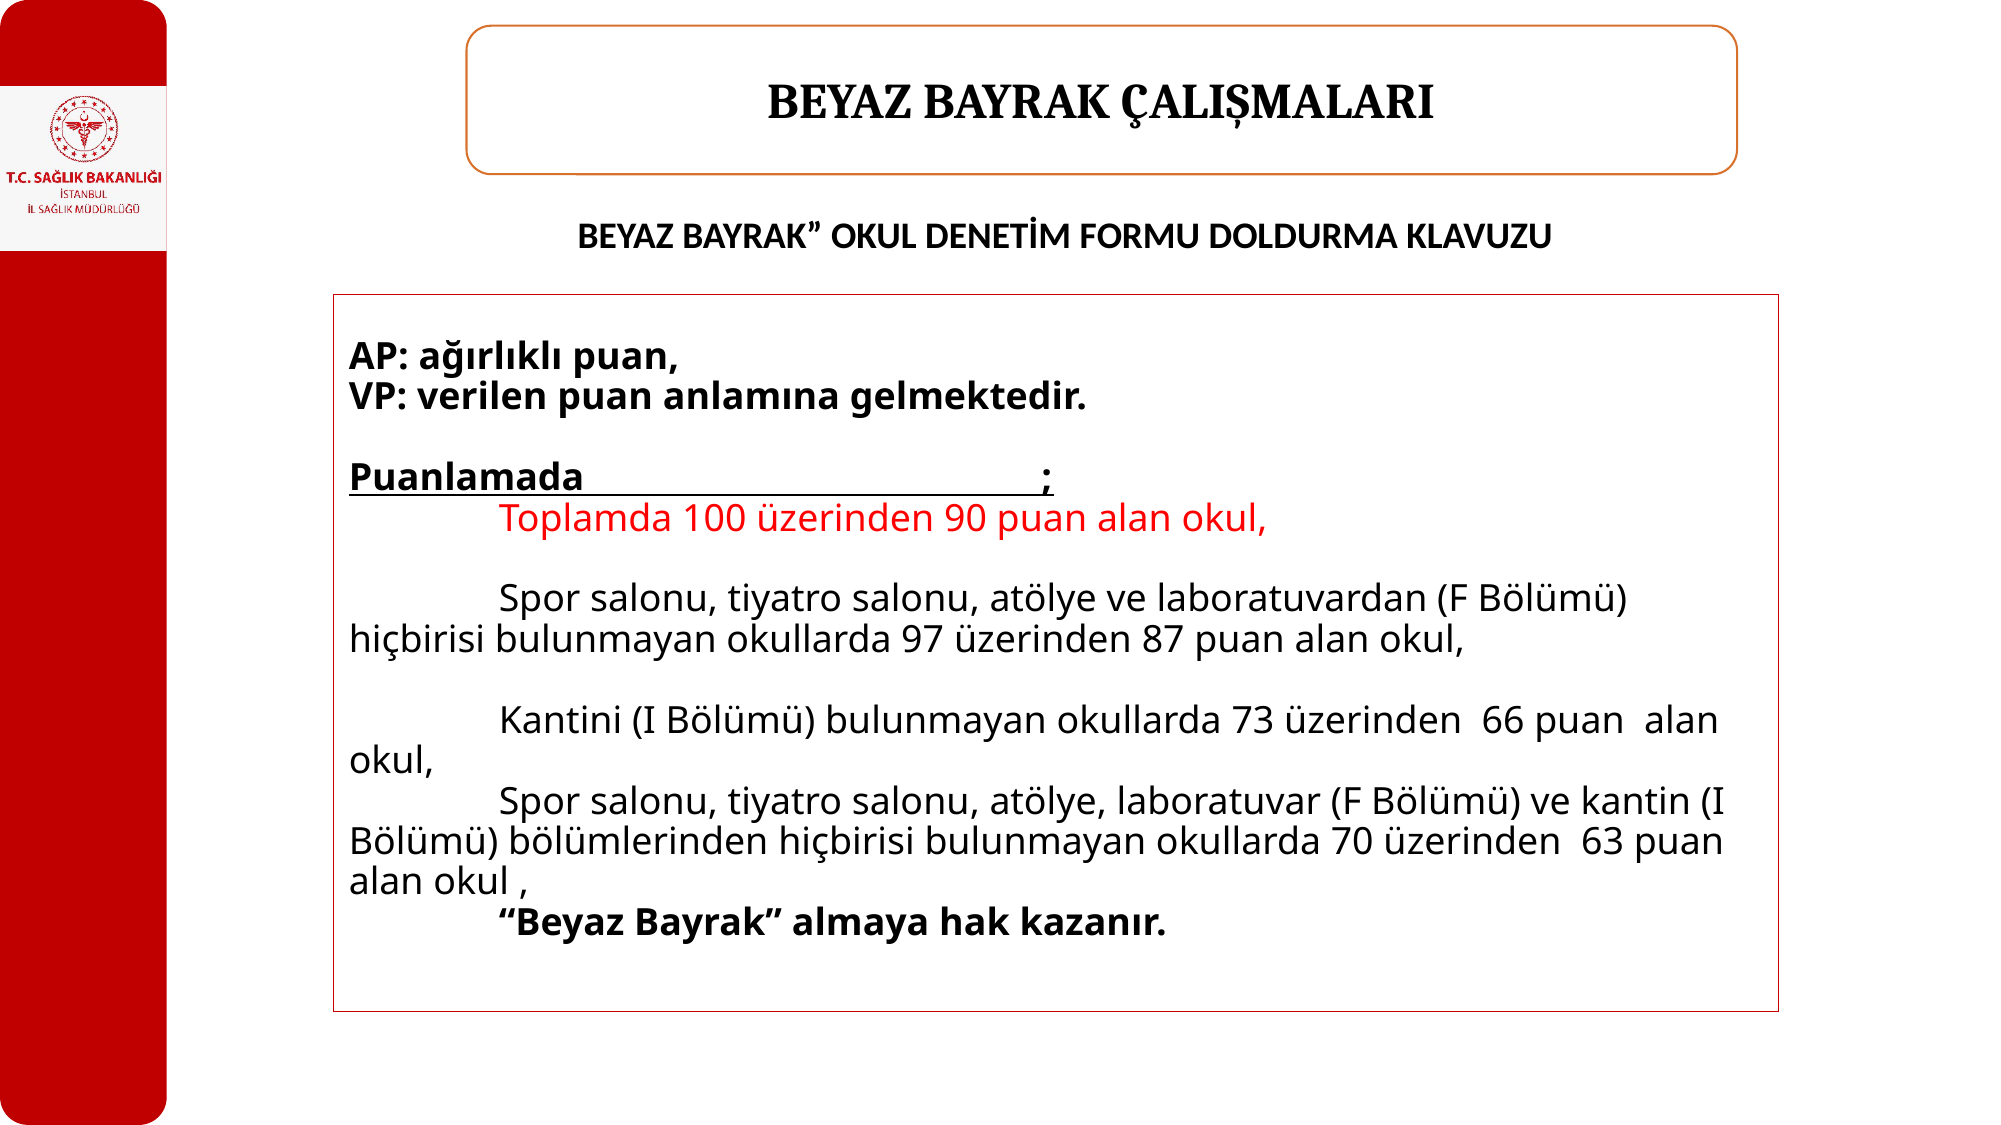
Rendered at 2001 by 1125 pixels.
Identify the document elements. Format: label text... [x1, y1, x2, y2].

text_box BEYAZ BAYRAK” OKUL DENETİM FORMU DOLDURMA KLAVUZU [562, 204, 1827, 264]
subtitle AP: ağırlıklı puan, VP: verilen puan anlamına gelmektedir. Puanlamada ; Toplamda 100 üzerinden 90 puan alan okul, Spor salonu, tiyatro salonu, atölye ve laboratuvardan (F Bölümü) hiçbirisi bulunmayan okullarda 97 üzerinden 87 puan alan okul, Kantini (I Bölümü) bulunmayan okullarda 73 üzerinden 66 puan alan okul, Spor salonu, tiyatro salonu, atölye, laboratuvar (F Bölümü) ve kantin (I Bölümü) bölümlerinden hiçbirisi bulunmayan okullarda 70 üzerinden 63 puan alan okul , “Beyaz Bayrak” almaya hak kazanır. [333, 294, 1779, 1012]
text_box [466, 25, 1738, 175]
picture [0, 86, 167, 251]
